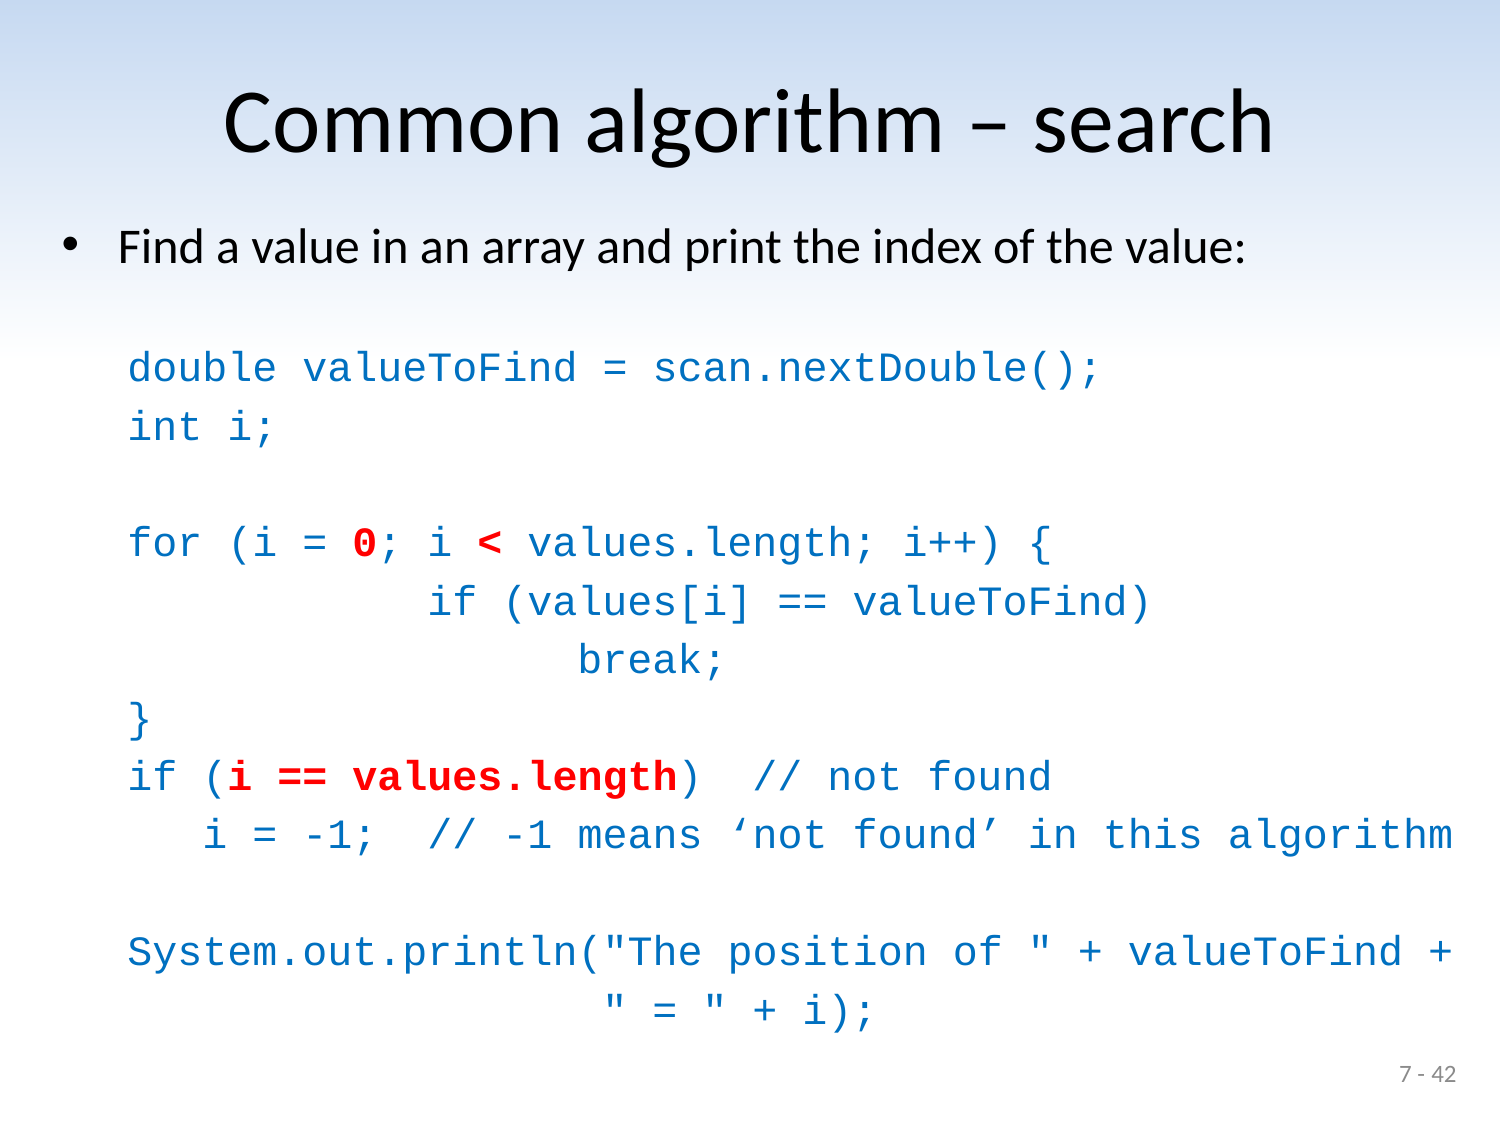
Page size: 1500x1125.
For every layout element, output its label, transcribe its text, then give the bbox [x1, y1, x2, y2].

slide_number 7 - 42 [1121, 1042, 1472, 1103]
title Common algorithm – search [28, 45, 1473, 186]
list Find a value in an array and print the index of the value: double valueToFind = scan.nextDouble(); int i; for (i = 0; i < values.length; i++) { if (values[i] == valueToFind) break; } if (i == values.length) // not found i = -1; // -1 means ‘not found’ in this algorithm System.out.println("The position of " + valueToFind + " = " + i); [46, 205, 1473, 1125]
